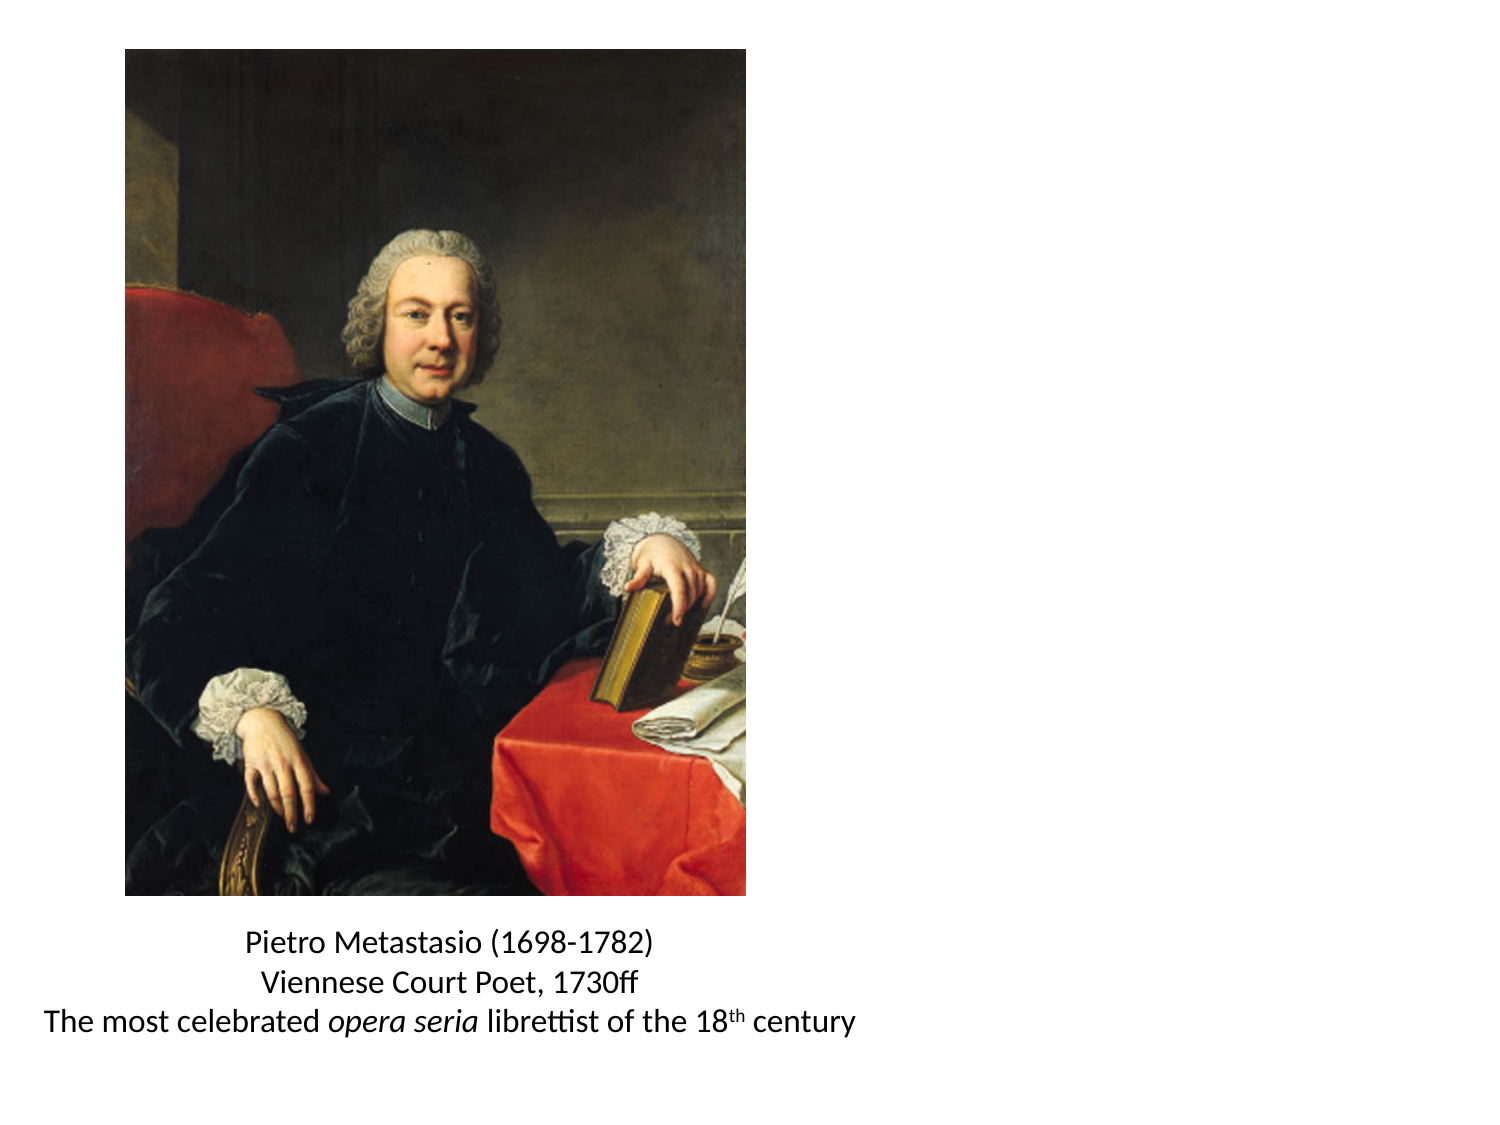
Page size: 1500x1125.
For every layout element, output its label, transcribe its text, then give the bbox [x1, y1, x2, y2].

picture [124, 49, 746, 896]
text_box Pietro Metastasio (1698-1782) Viennese Court Poet, 1730ff The most celebrated opera seria librettist of the 18th century [0, 912, 900, 1047]
